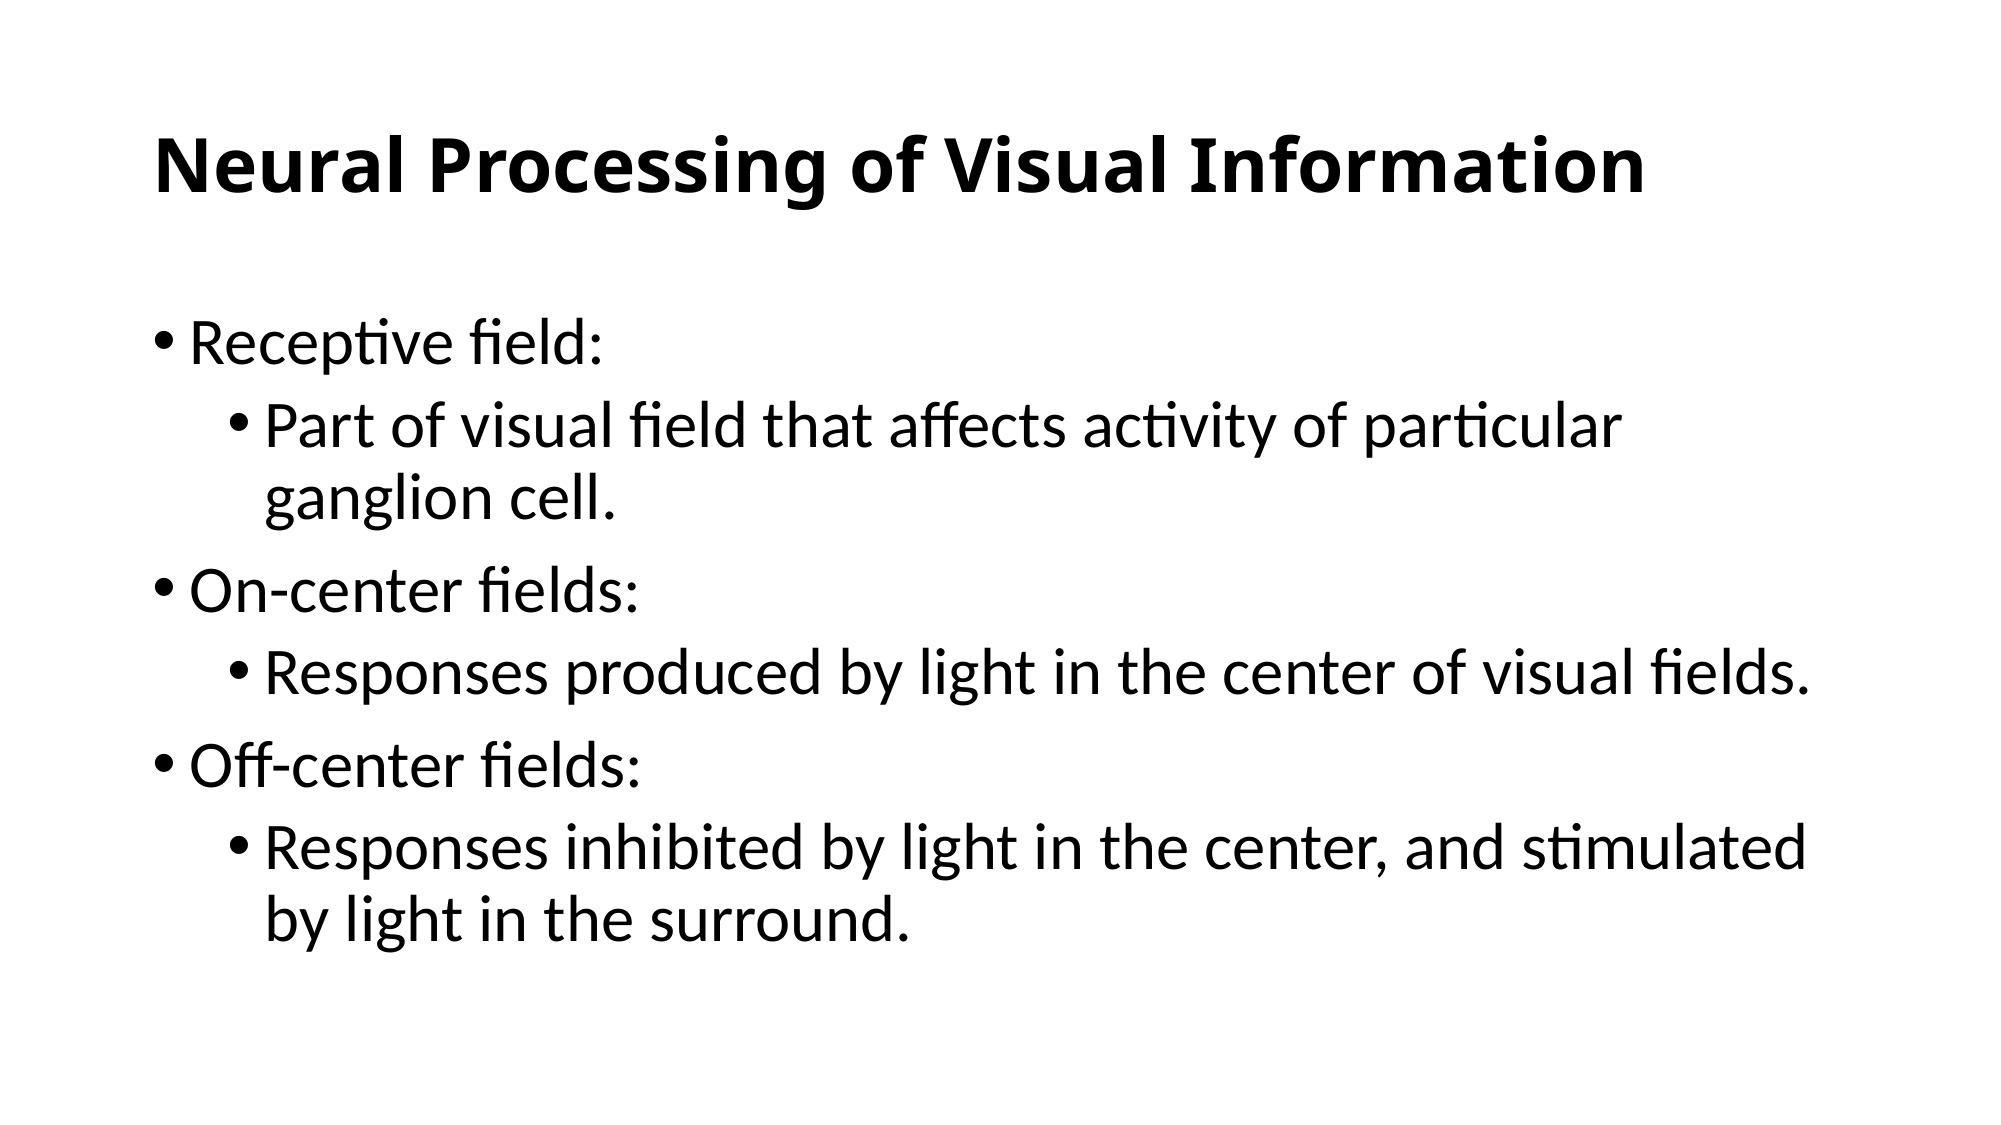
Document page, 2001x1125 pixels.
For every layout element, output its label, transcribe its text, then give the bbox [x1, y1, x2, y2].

list Receptive field: Part of visual field that affects activity of particular ganglion cell. On-center fields: Responses produced by light in the center of visual fields. Off-center fields: Responses inhibited by light in the center, and stimulated by light in the surround. [137, 299, 1863, 1014]
title Neural Processing of Visual Information [137, 59, 1863, 278]
